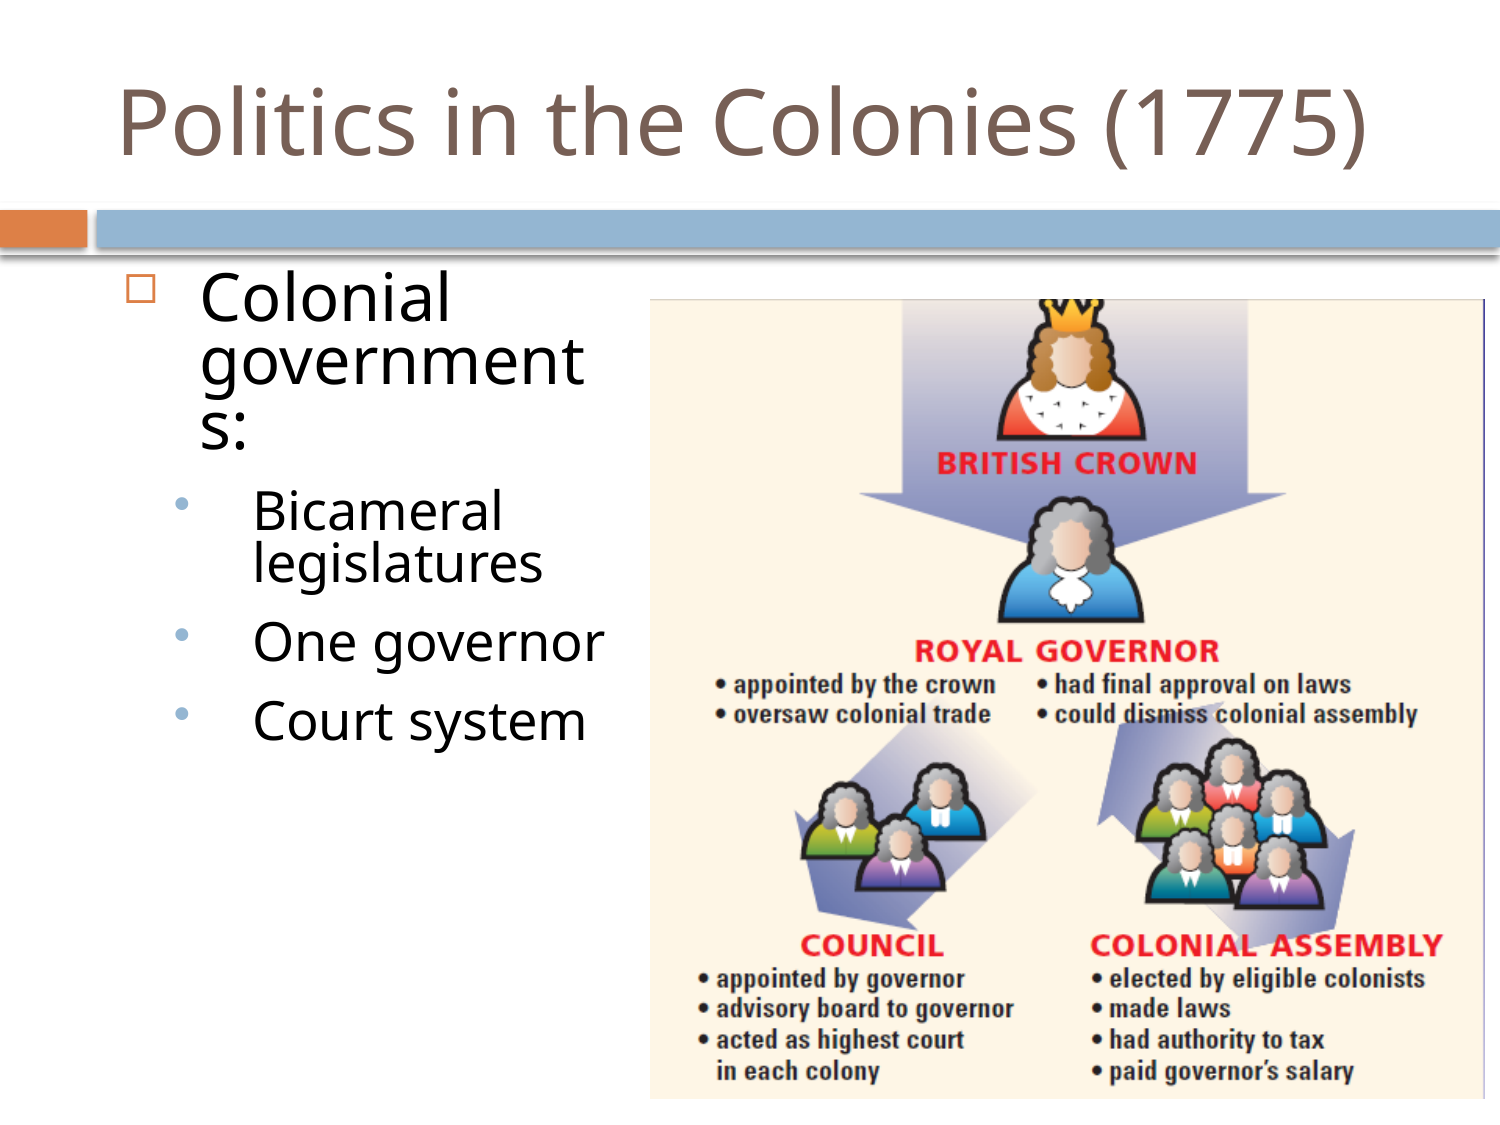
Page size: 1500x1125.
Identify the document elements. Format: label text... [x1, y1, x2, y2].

title Politics in the Colonies (1775) [100, 37, 1438, 200]
list Colonial governments: Bicameral legislatures One governor Court system [100, 262, 625, 1000]
picture [649, 299, 1485, 1099]
